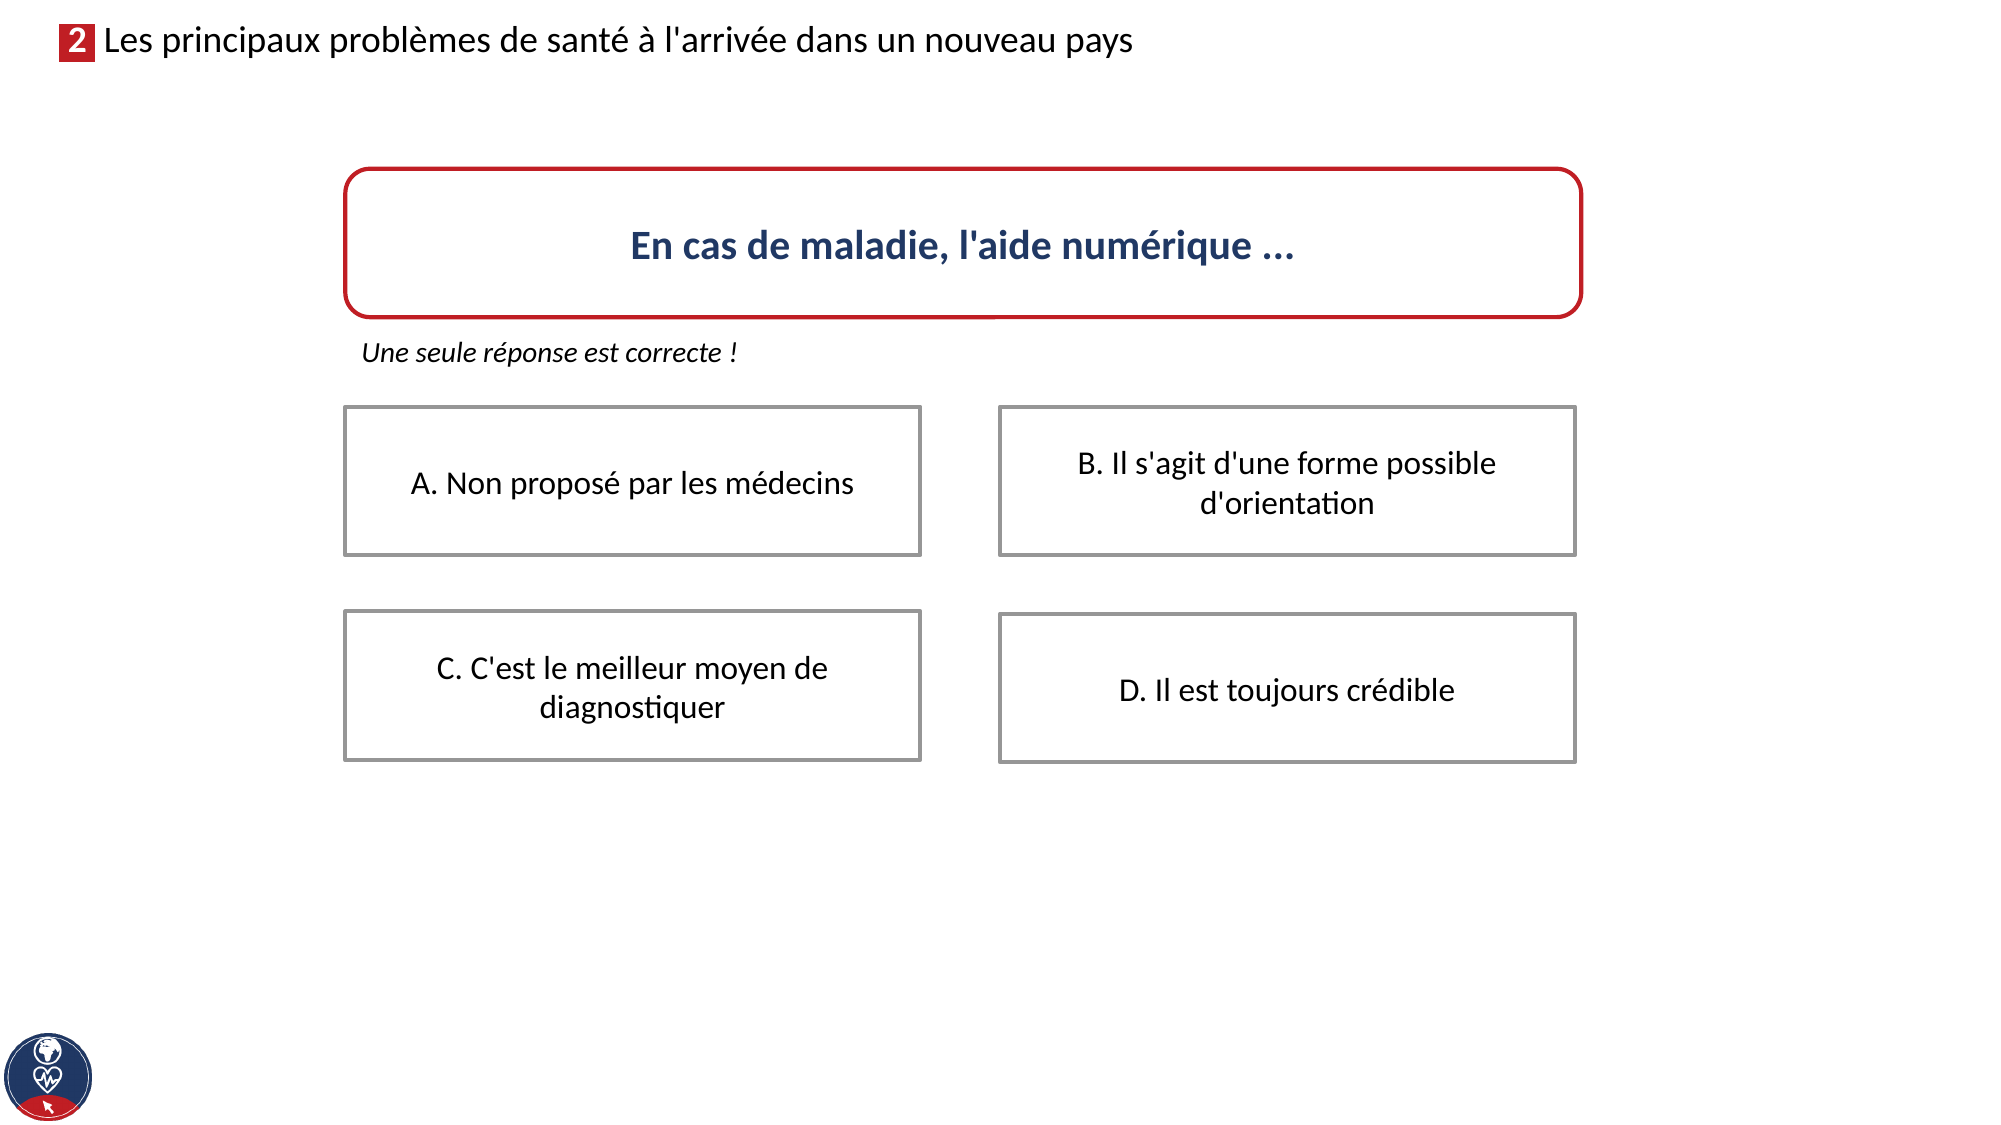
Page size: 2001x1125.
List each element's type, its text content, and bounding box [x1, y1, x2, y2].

text_box Une seule réponse est correcte ! [353, 325, 860, 376]
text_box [999, 613, 1576, 763]
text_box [345, 168, 1582, 318]
picture [4, 1033, 92, 1121]
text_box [345, 406, 921, 556]
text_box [345, 611, 921, 761]
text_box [999, 406, 1576, 556]
